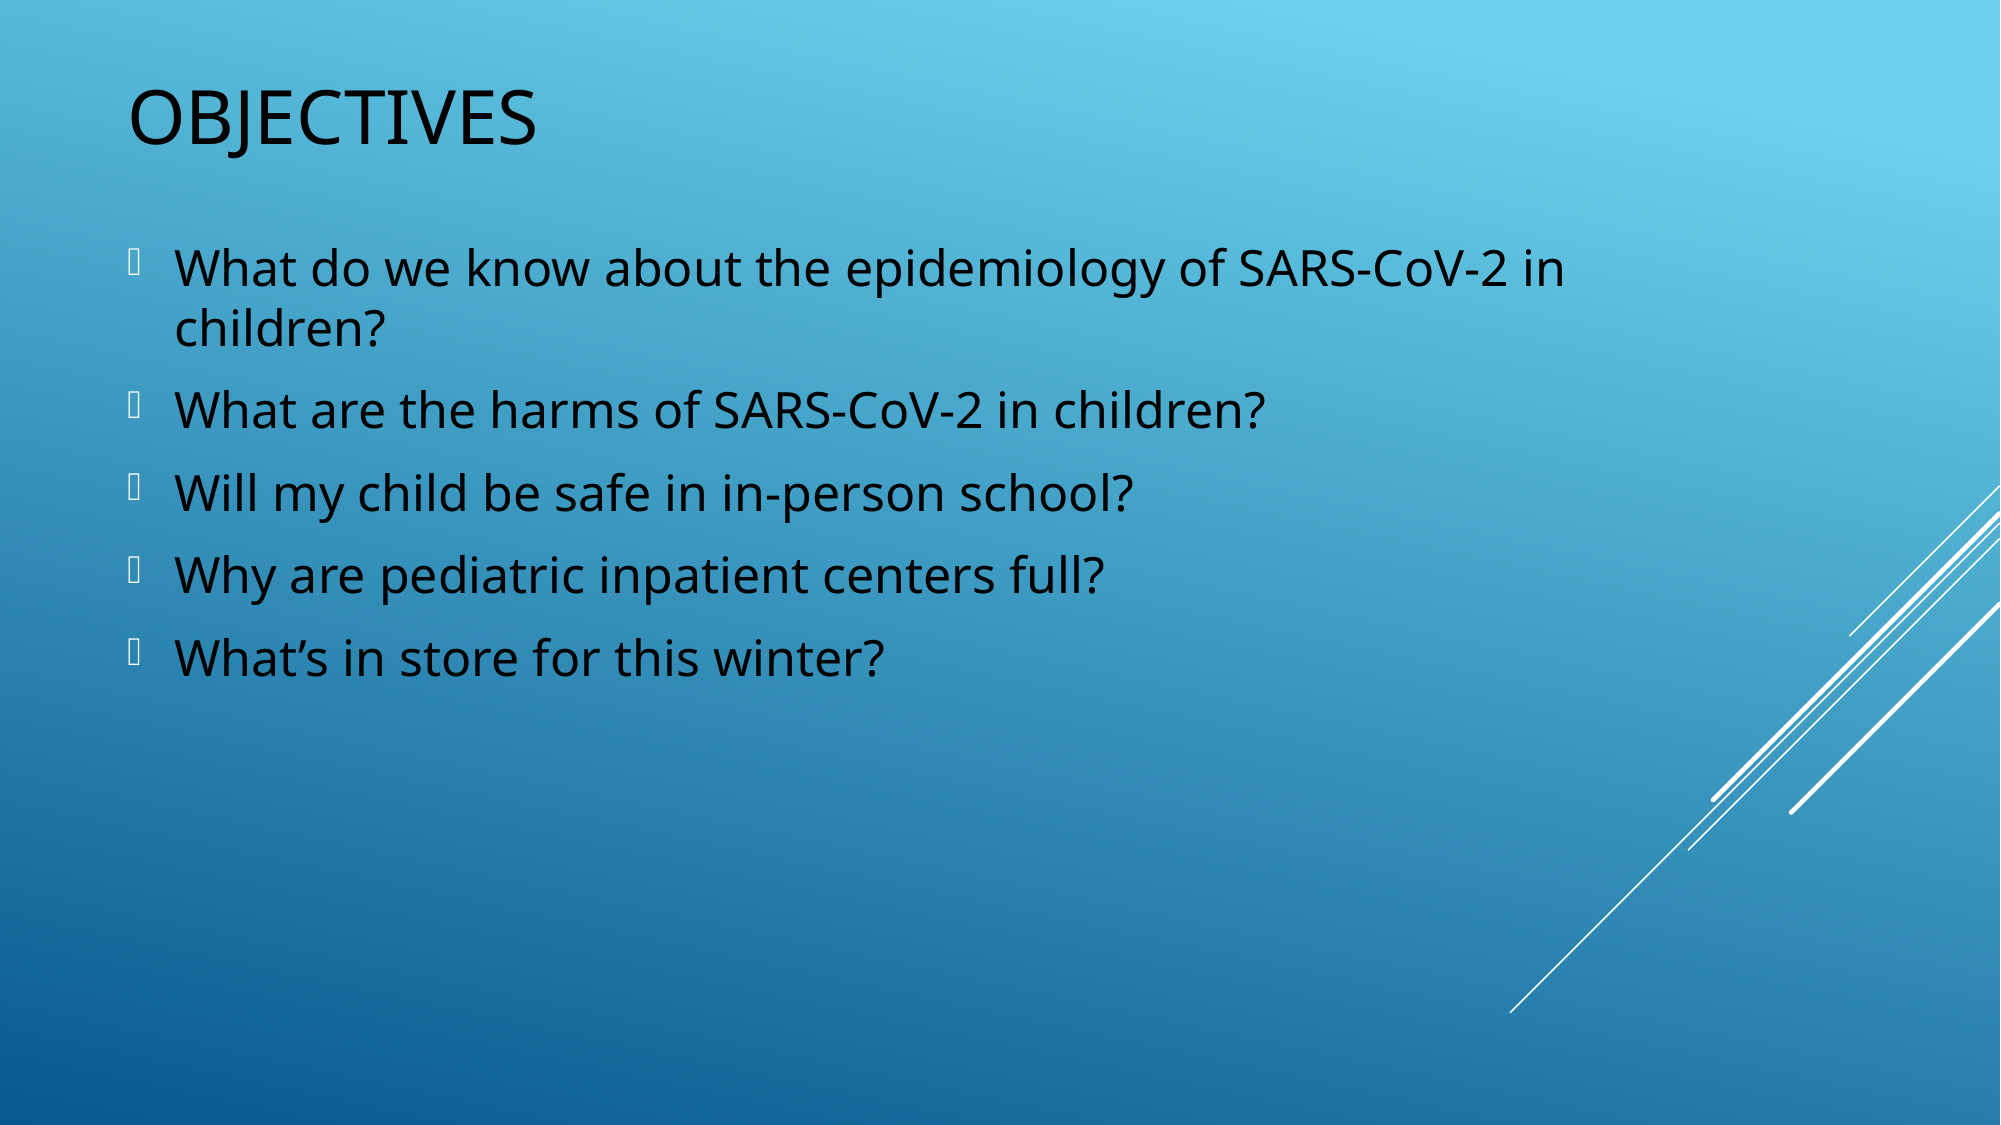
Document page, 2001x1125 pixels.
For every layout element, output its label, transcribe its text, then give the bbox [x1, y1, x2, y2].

list What do we know about the epidemiology of SARS-CoV-2 in children? What are the harms of SARS-CoV-2 in children? Will my child be safe in in-person school? Why are pediatric inpatient centers full? What’s in store for this winter? [112, 228, 1804, 1078]
title Objectives [112, 34, 1804, 196]
